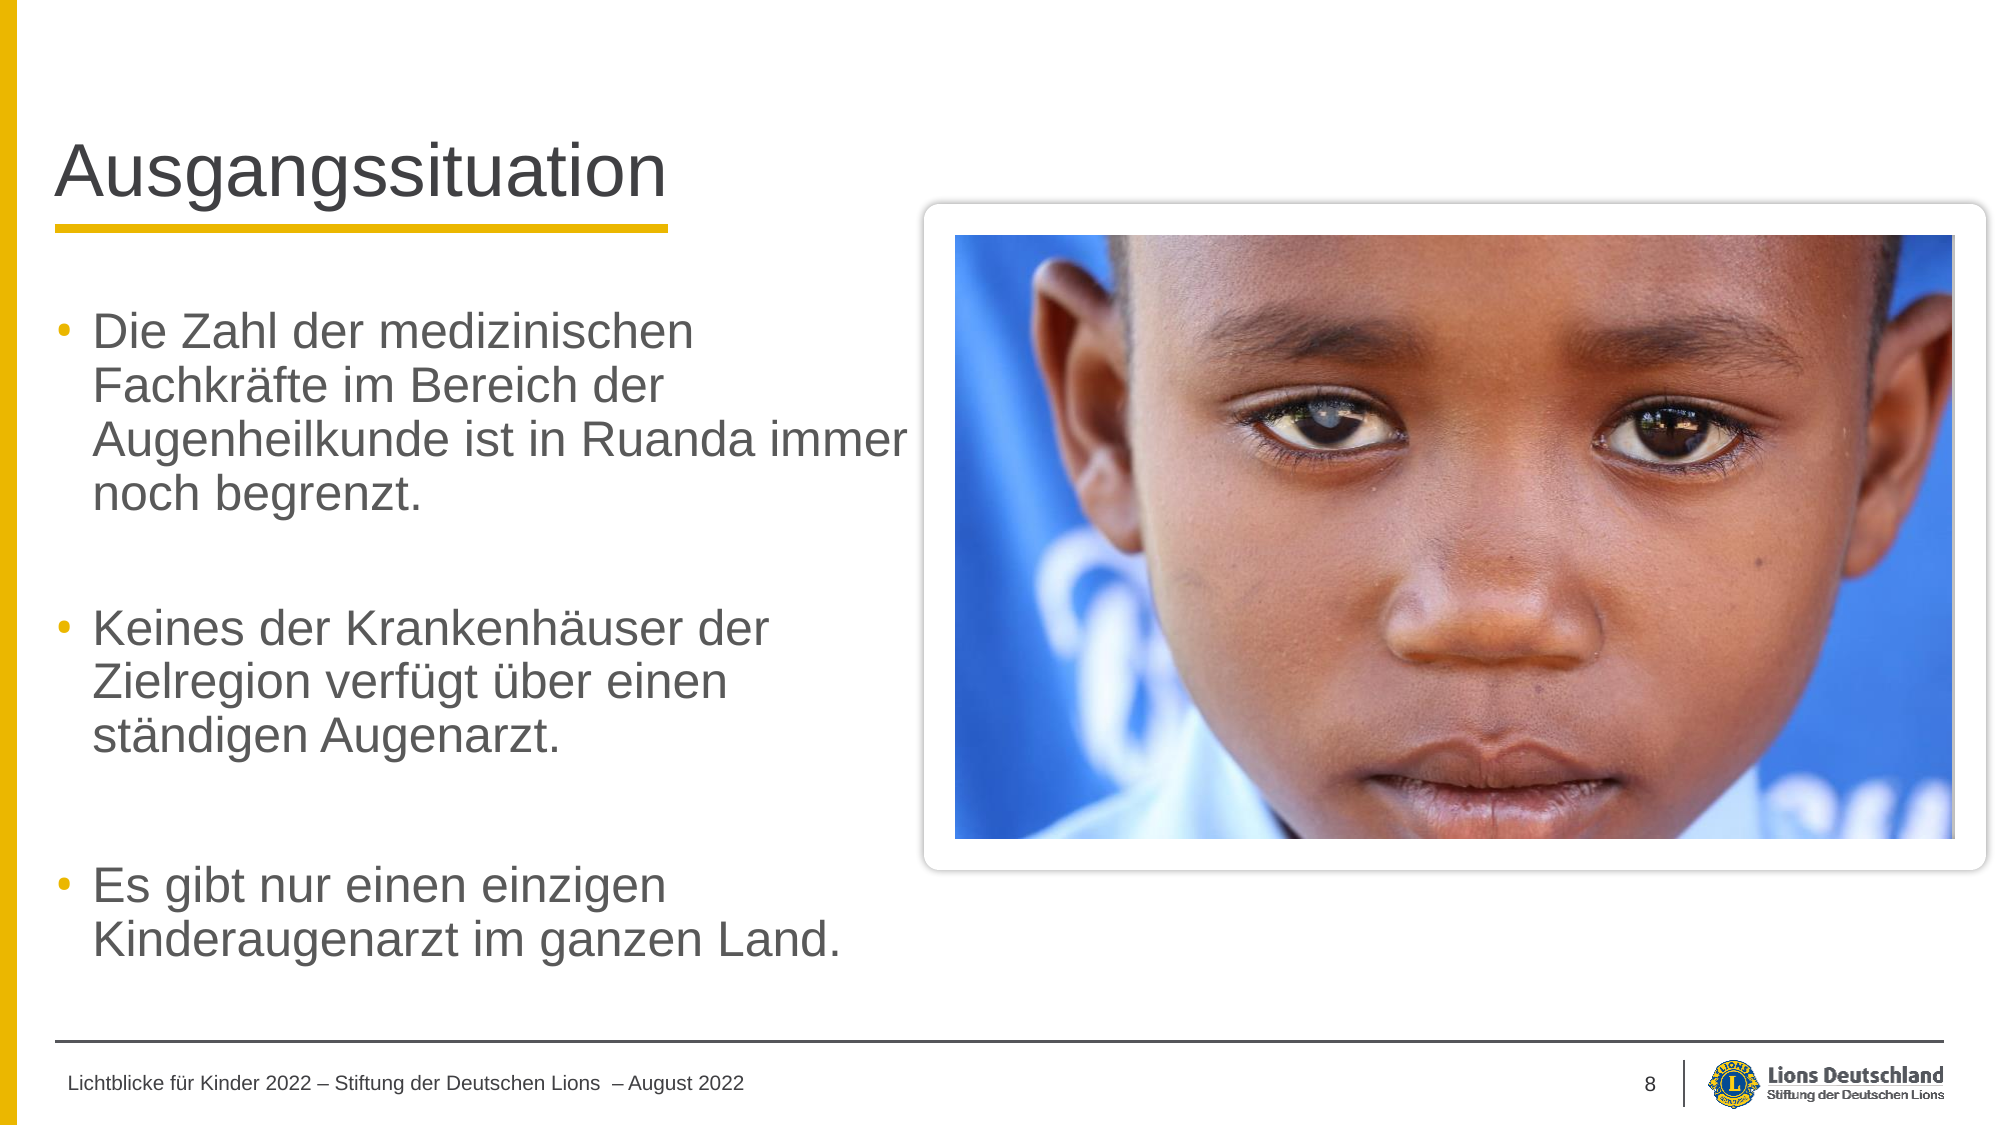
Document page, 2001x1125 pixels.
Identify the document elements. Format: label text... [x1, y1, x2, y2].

list Die Zahl der medizinischen Fachkräfte im Bereich der Augenheilkunde ist in Ruanda immer noch begrenzt. Keines der Krankenhäuser der Zielregion verfügt über einen ständigen Augenarzt. Es gibt nur einen einzigen Kinderaugenarzt im ganzen Land. [54, 290, 942, 994]
picture [1708, 1052, 1945, 1109]
picture [954, 235, 1956, 839]
slide_number 8 [1206, 1059, 1656, 1107]
title Ausgangssituation [54, 54, 1945, 224]
text_box Lichtblicke für Kinder 2022 – Stiftung der Deutschen Lions – August 2022 [67, 1058, 944, 1106]
